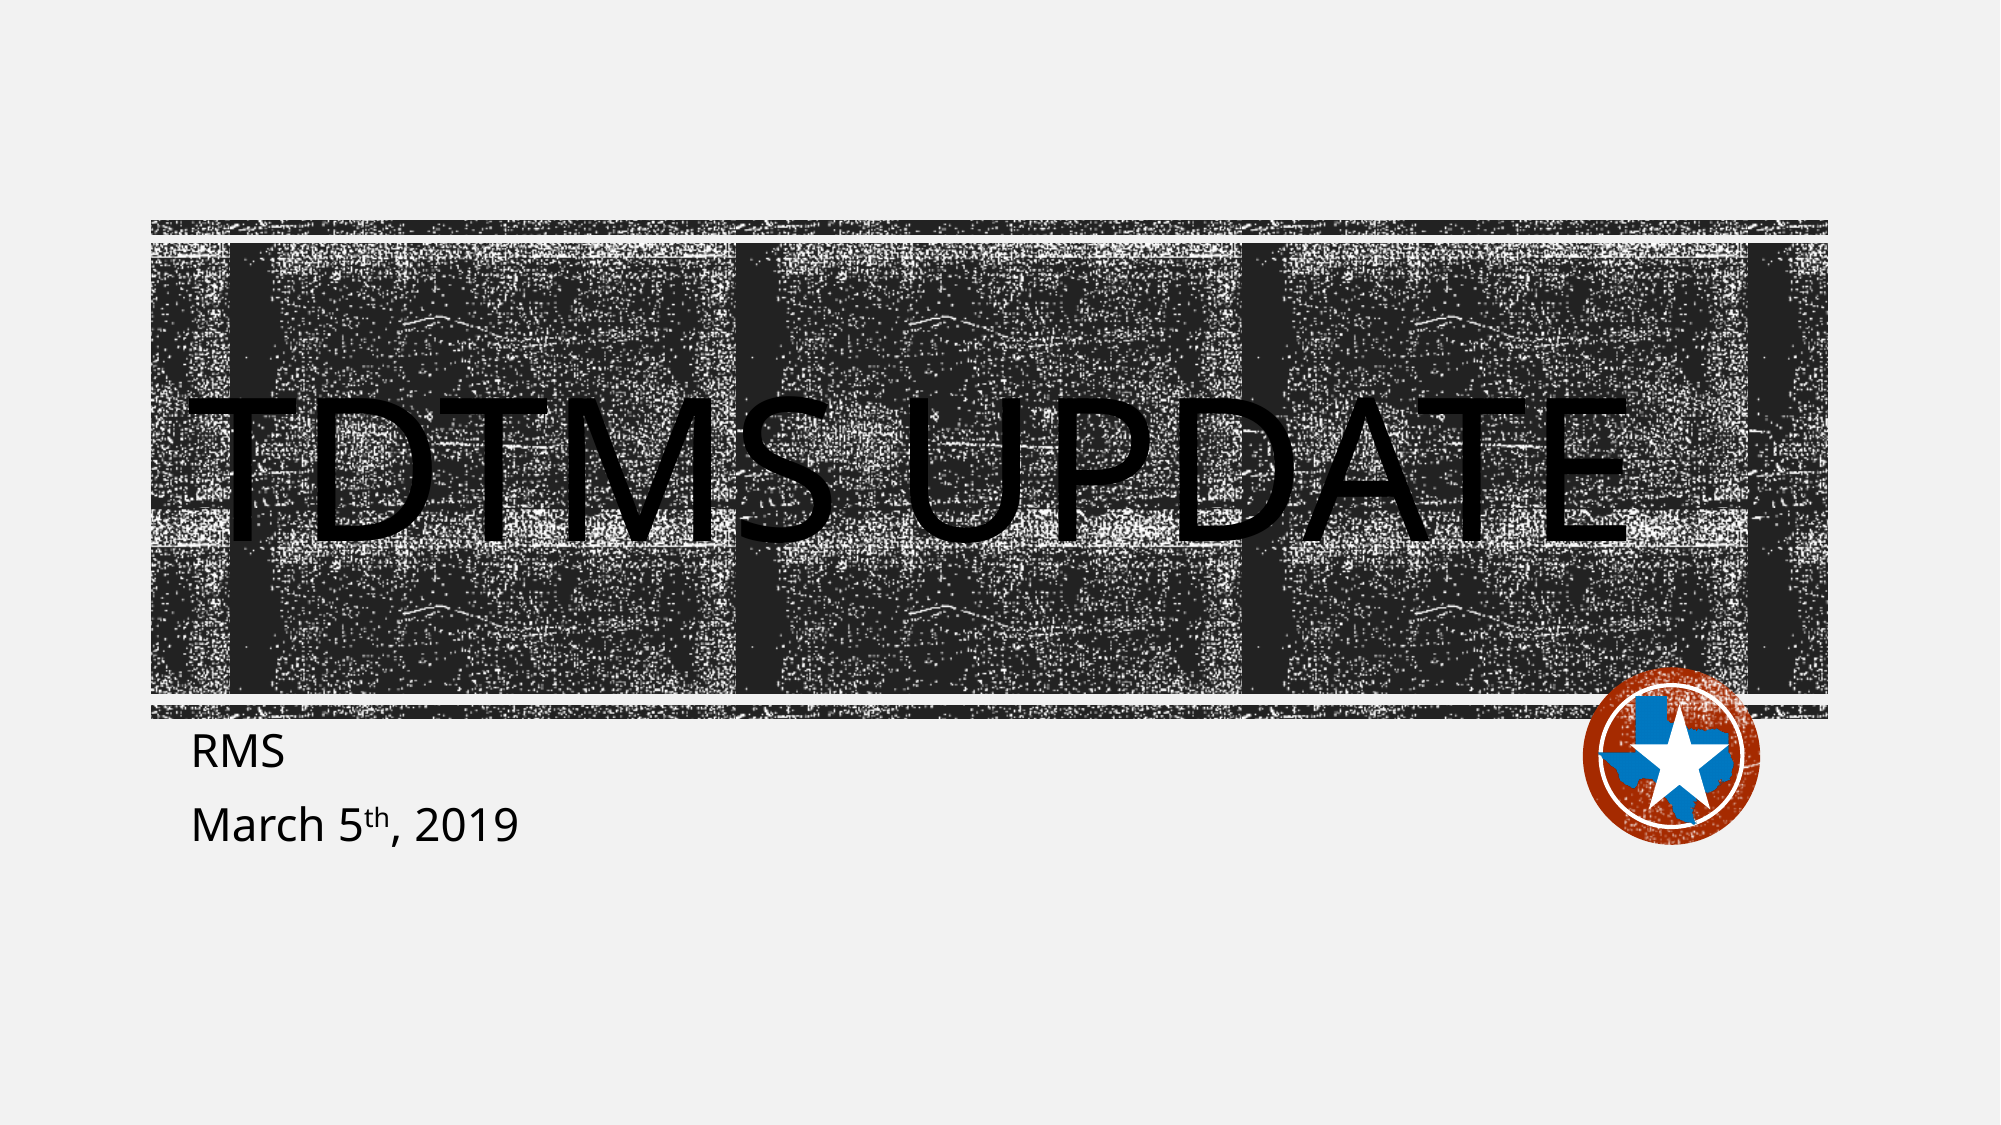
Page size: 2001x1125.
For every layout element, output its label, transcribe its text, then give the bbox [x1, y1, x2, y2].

title TDTMS Update [172, 234, 1808, 733]
subtitle RMS March 5th, 2019 [175, 720, 1470, 896]
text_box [1601, 699, 1731, 823]
